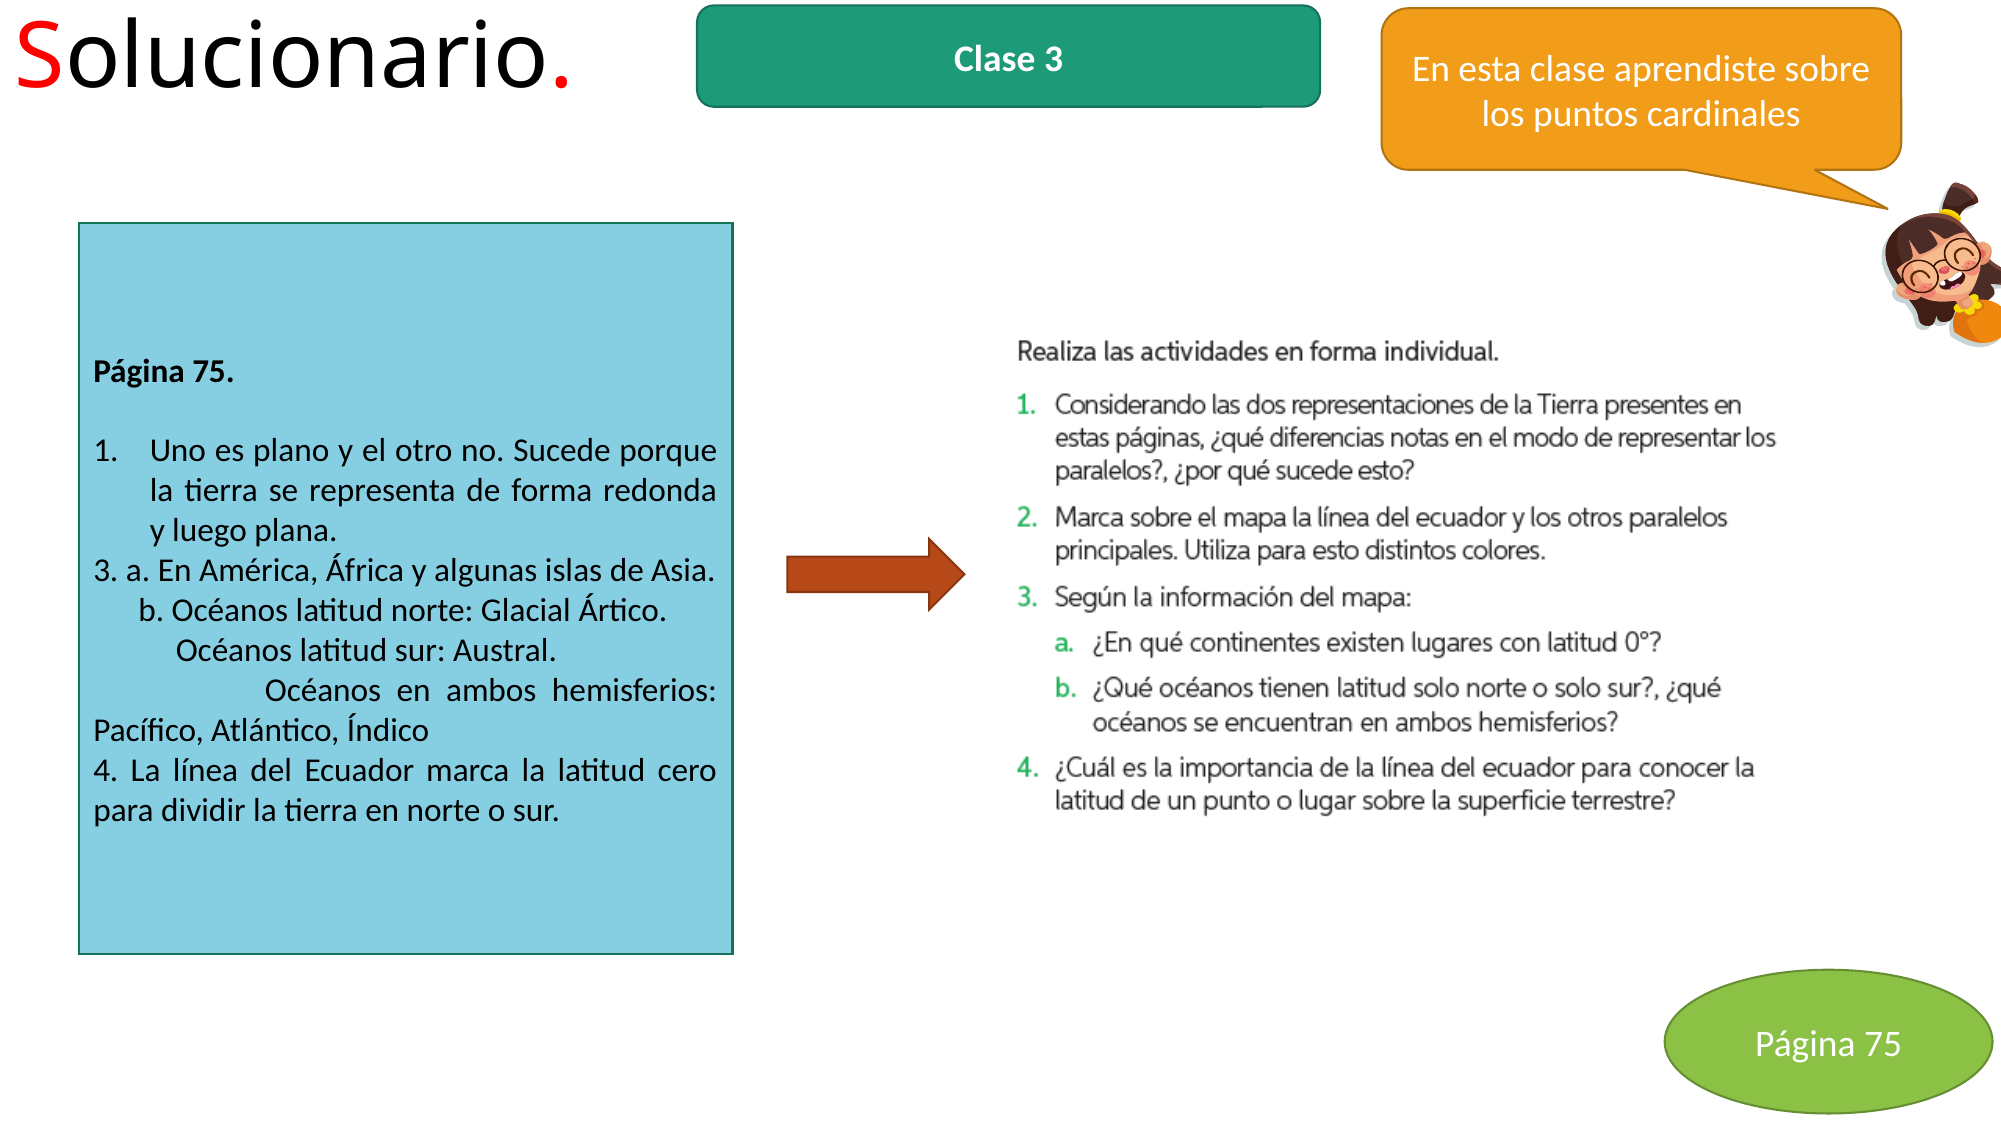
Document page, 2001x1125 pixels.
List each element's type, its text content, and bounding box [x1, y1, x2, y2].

picture [999, 325, 1783, 824]
title Solucionario. [0, 0, 1725, 167]
text_box Clase 3 [695, 4, 1322, 108]
text_box Página 75 [1663, 968, 1994, 1115]
text_box Página 75. Uno es plano y el otro no. Sucede porque la tierra se representa de forma redonda y luego plana. 3. a. En América, África y algunas islas de Asia. b. Océanos latitud norte: Glacial Ártico. Océanos latitud sur: Austral. Océanos en ambos hemisferios: Pacífico, Atlántico, Índico 4. La línea del Ecuador marca la latitud cero para dividir la tierra en norte o sur. [78, 222, 734, 955]
text_box [786, 536, 966, 613]
text_box En esta clase aprendiste sobre los puntos cardinales [1380, 7, 1903, 209]
picture [1878, 189, 2000, 333]
